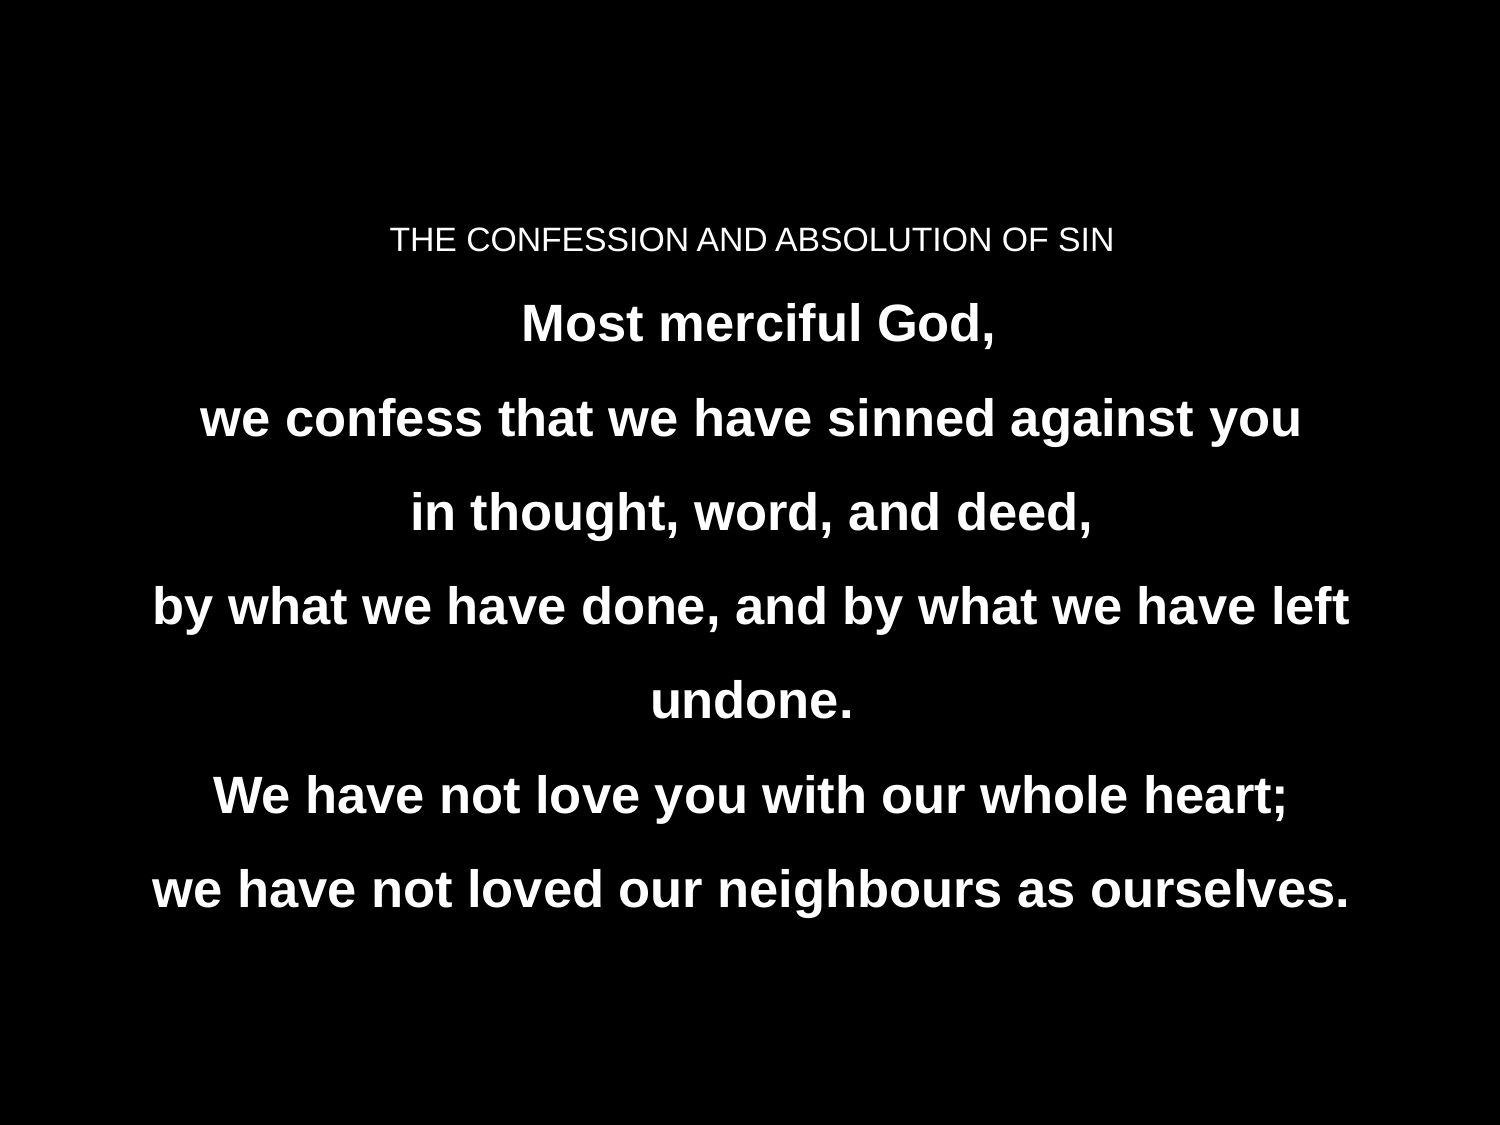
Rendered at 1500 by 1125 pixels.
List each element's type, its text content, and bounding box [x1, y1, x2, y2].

title THE CONFESSION AND ABSOLUTION OF SIN Most merciful God, we confess that we have sinned against you in thought, word, and deed, by what we have done, and by what we have left undone. We have not love you with our whole heart; we have not loved our neighbours as ourselves. [132, 155, 1372, 960]
